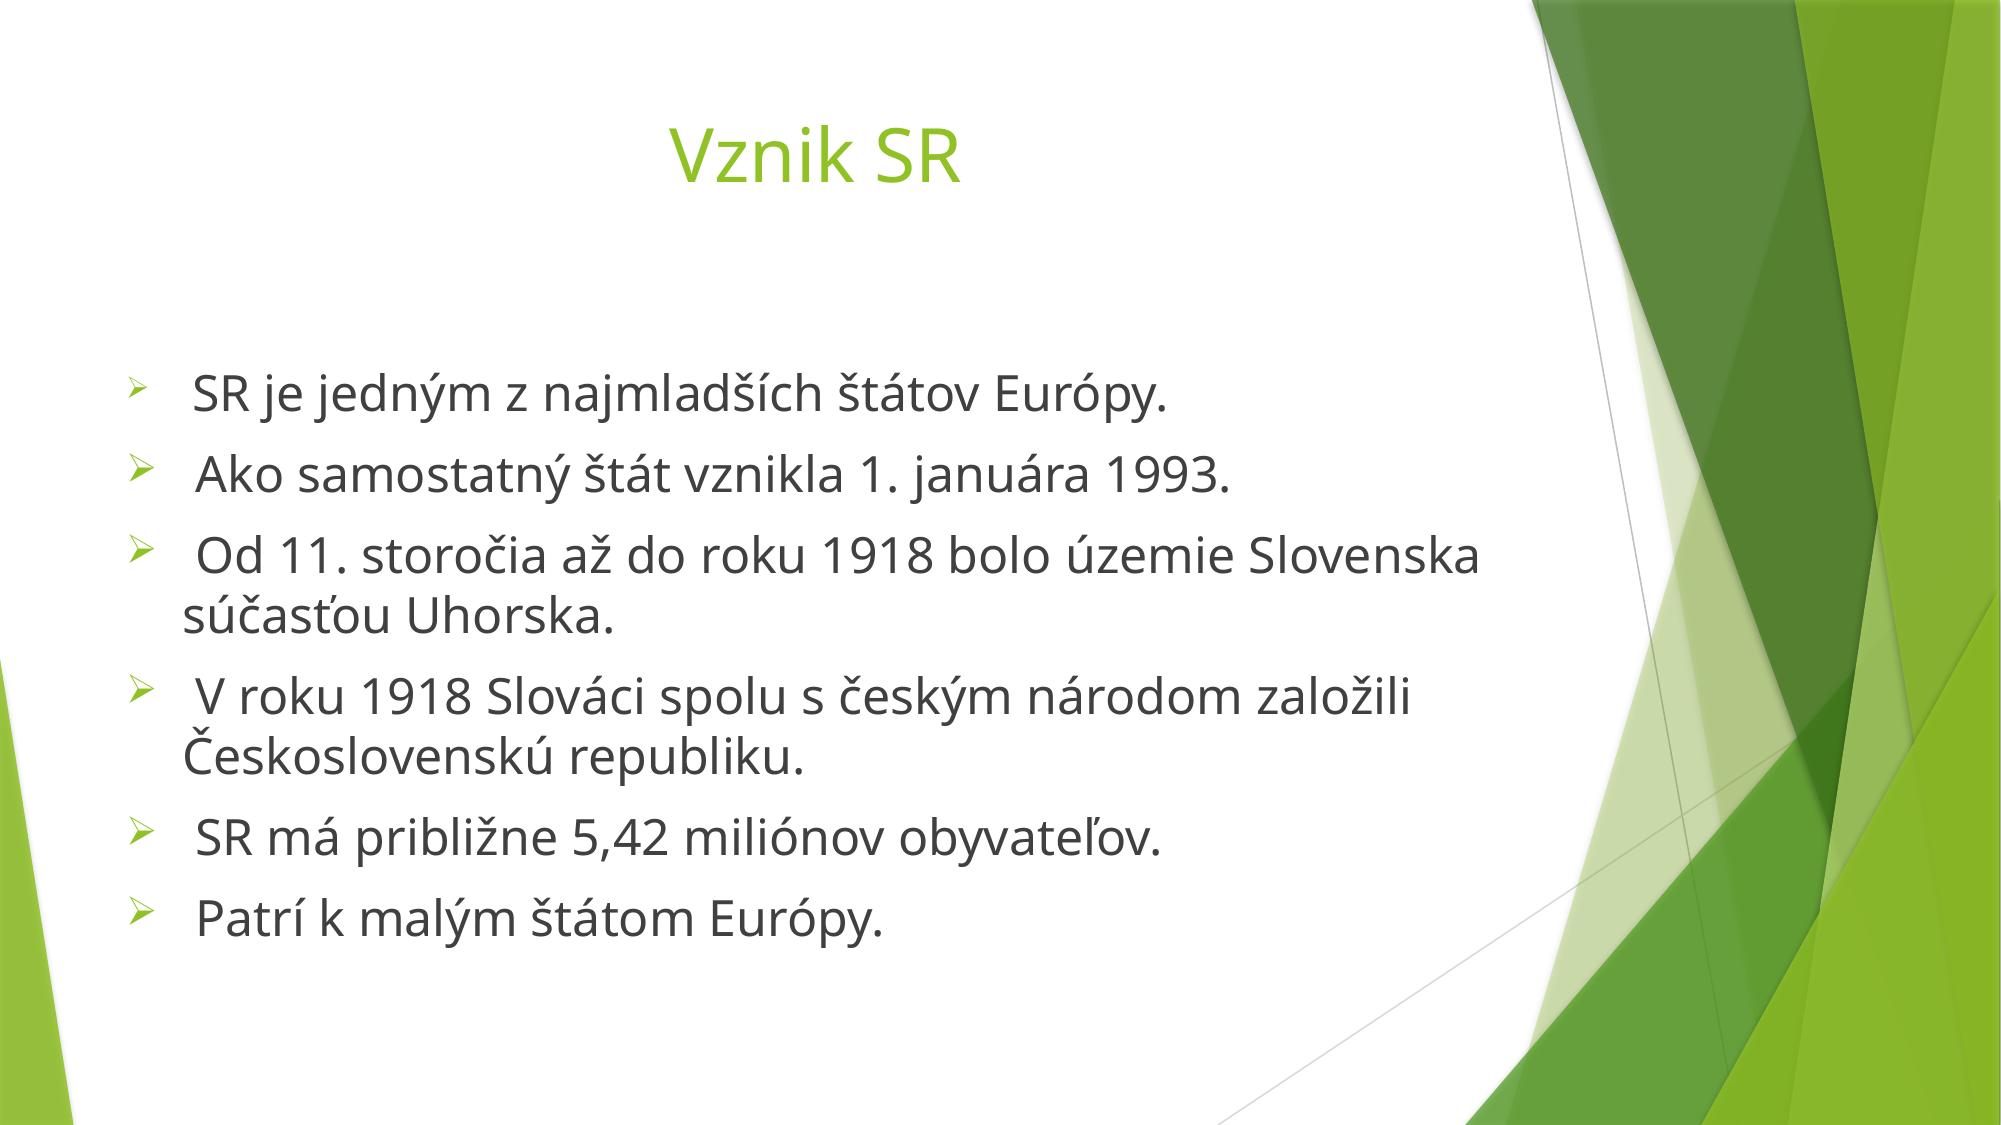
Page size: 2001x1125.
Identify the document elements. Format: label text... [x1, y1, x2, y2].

title Vznik SR [111, 99, 1522, 317]
list SR je jedným z najmladších štátov Európy. Ako samostatný štát vznikla 1. januára 1993. Od 11. storočia až do roku 1918 bolo územie Slovenska súčasťou Uhorska. V roku 1918 Slováci spolu s českým národom založili Československú republiku. SR má približne 5,42 miliónov obyvateľov. Patrí k malým štátom Európy. [111, 354, 1522, 992]
